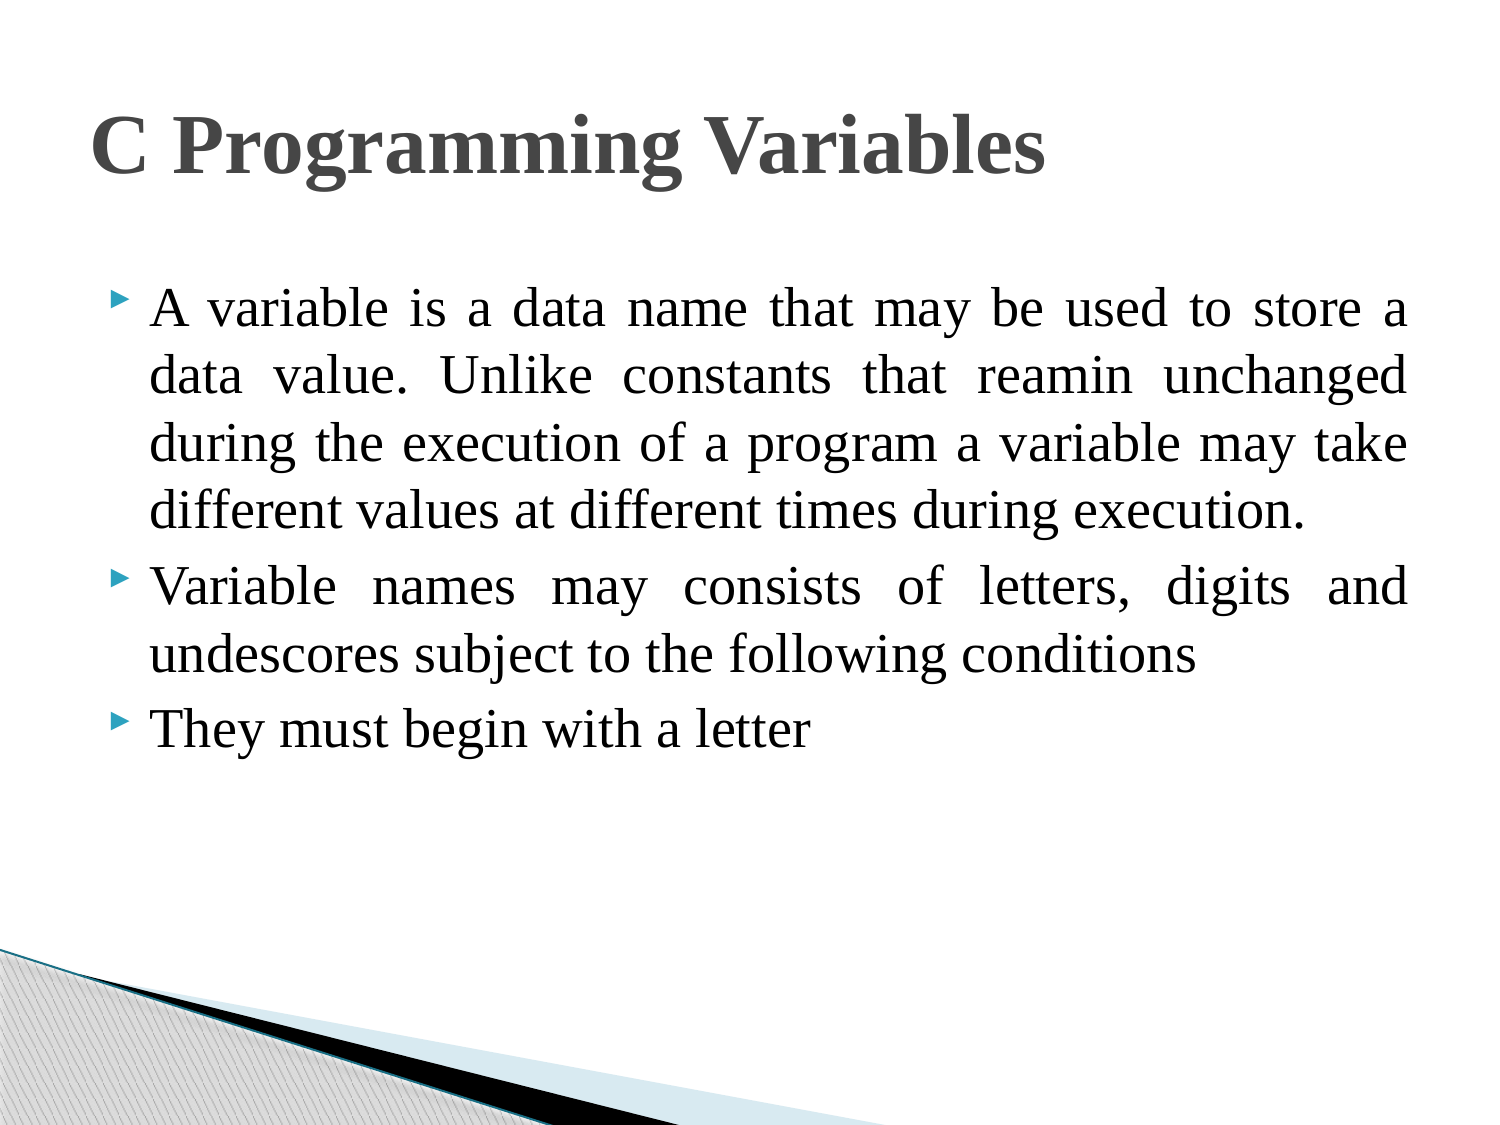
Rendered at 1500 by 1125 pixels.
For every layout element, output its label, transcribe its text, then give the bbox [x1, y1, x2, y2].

list A variable is a data name that may be used to store a data value. Unlike constants that reamin unchanged during the execution of a program a variable may take different values at different times during execution. Variable names may consists of letters, digits and undescores subject to the following conditions They must begin with a letter [75, 262, 1425, 1050]
title C Programming Variables [75, 45, 1425, 233]
